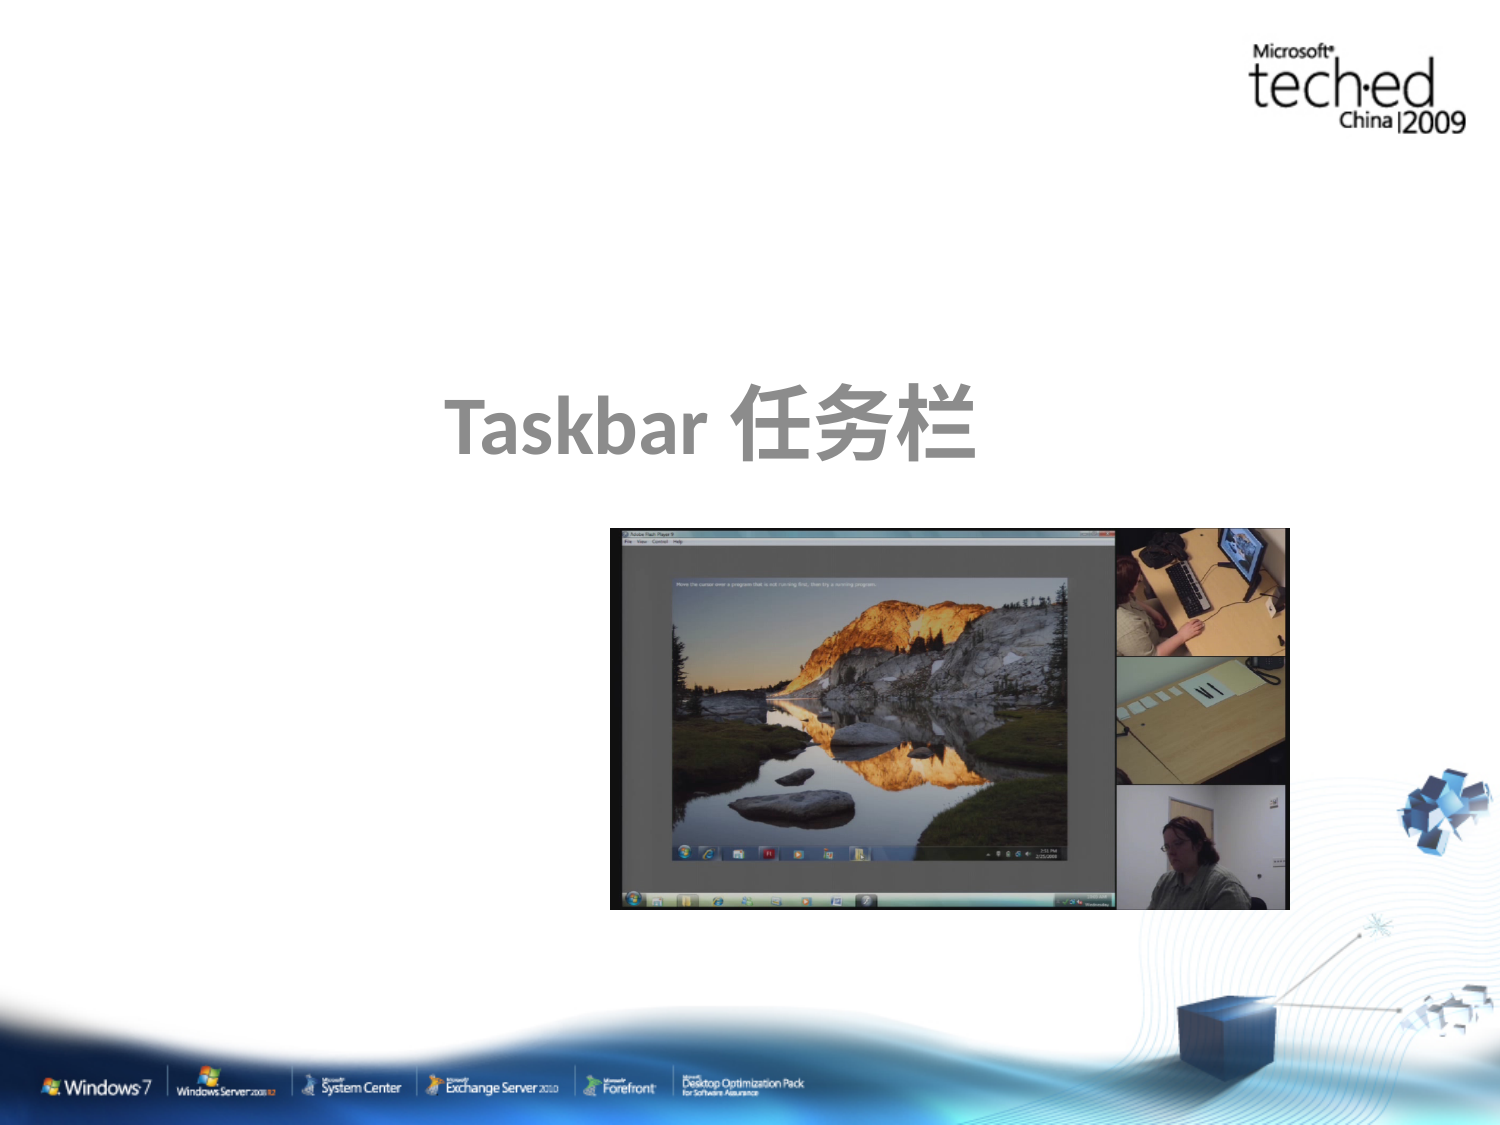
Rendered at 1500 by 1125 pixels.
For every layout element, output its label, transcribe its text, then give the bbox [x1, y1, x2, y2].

title Taskbar任务栏 [82, 375, 1343, 625]
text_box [608, 526, 1291, 911]
picture [0, 0, 1500, 1125]
